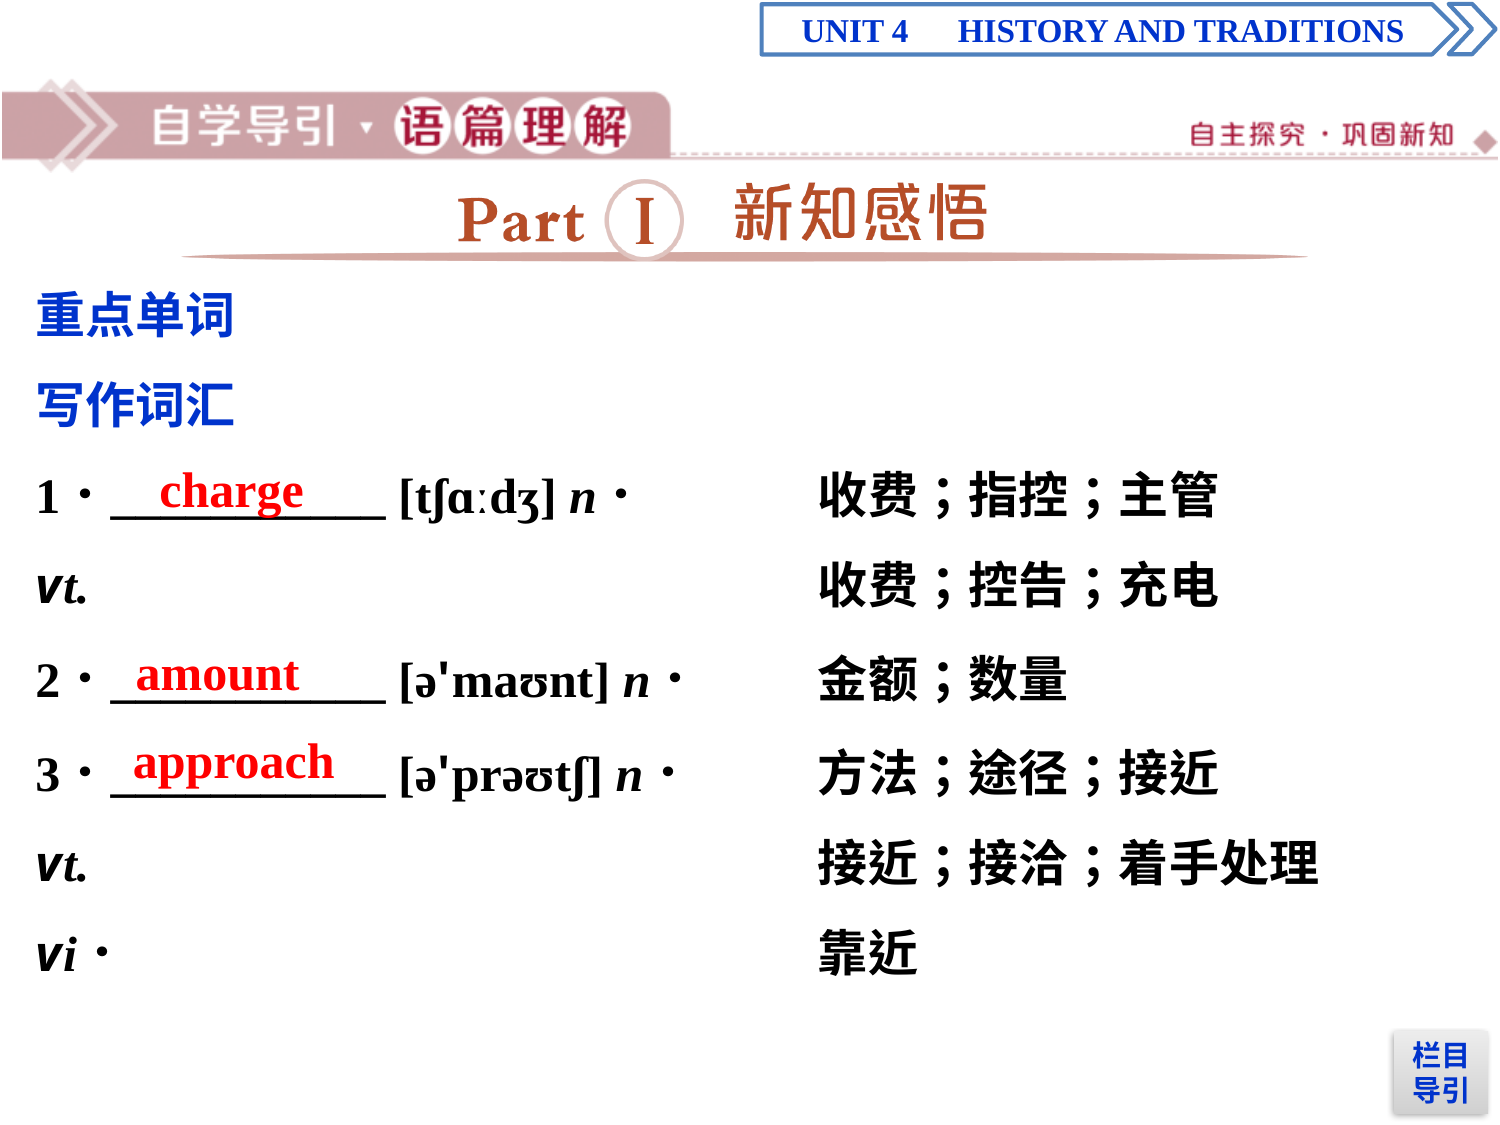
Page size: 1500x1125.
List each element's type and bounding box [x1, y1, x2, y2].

text_box [159, 455, 1025, 522]
picture [2, 78, 1498, 173]
text_box [132, 727, 999, 794]
text_box [35, 181, 1466, 1012]
text_box [135, 638, 1002, 705]
